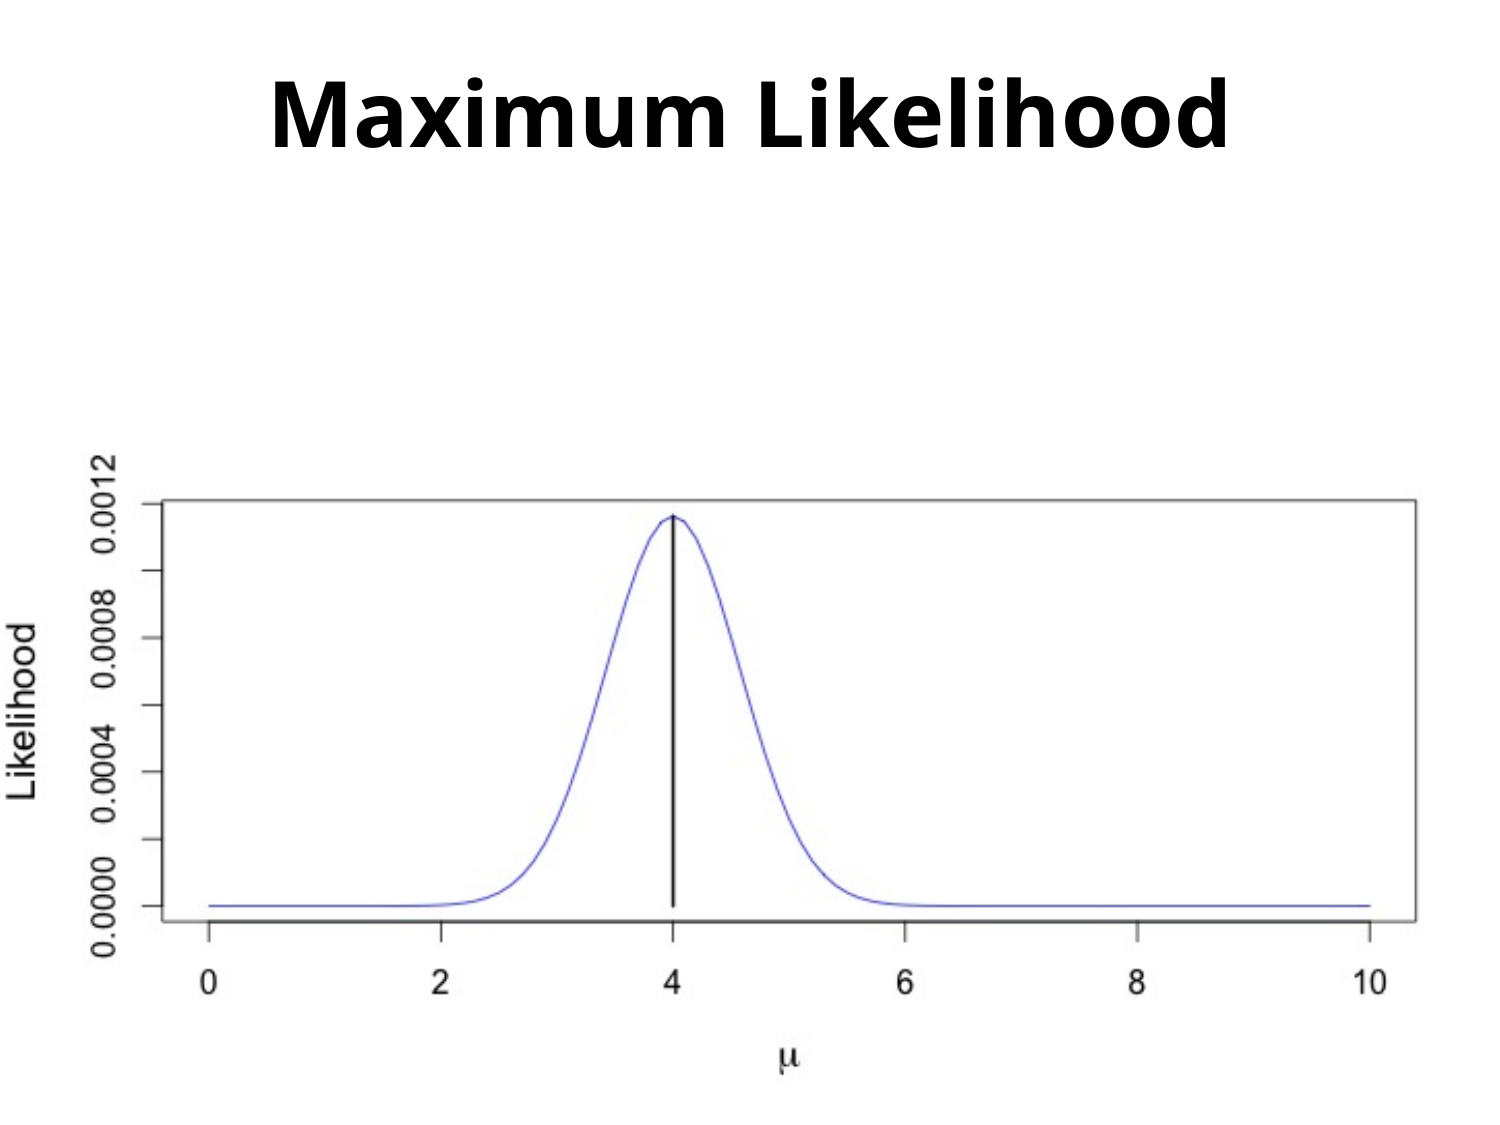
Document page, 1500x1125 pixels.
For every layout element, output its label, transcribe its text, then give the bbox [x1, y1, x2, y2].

title Maximum Likelihood [0, 17, 1500, 205]
picture [0, 338, 1500, 1125]
